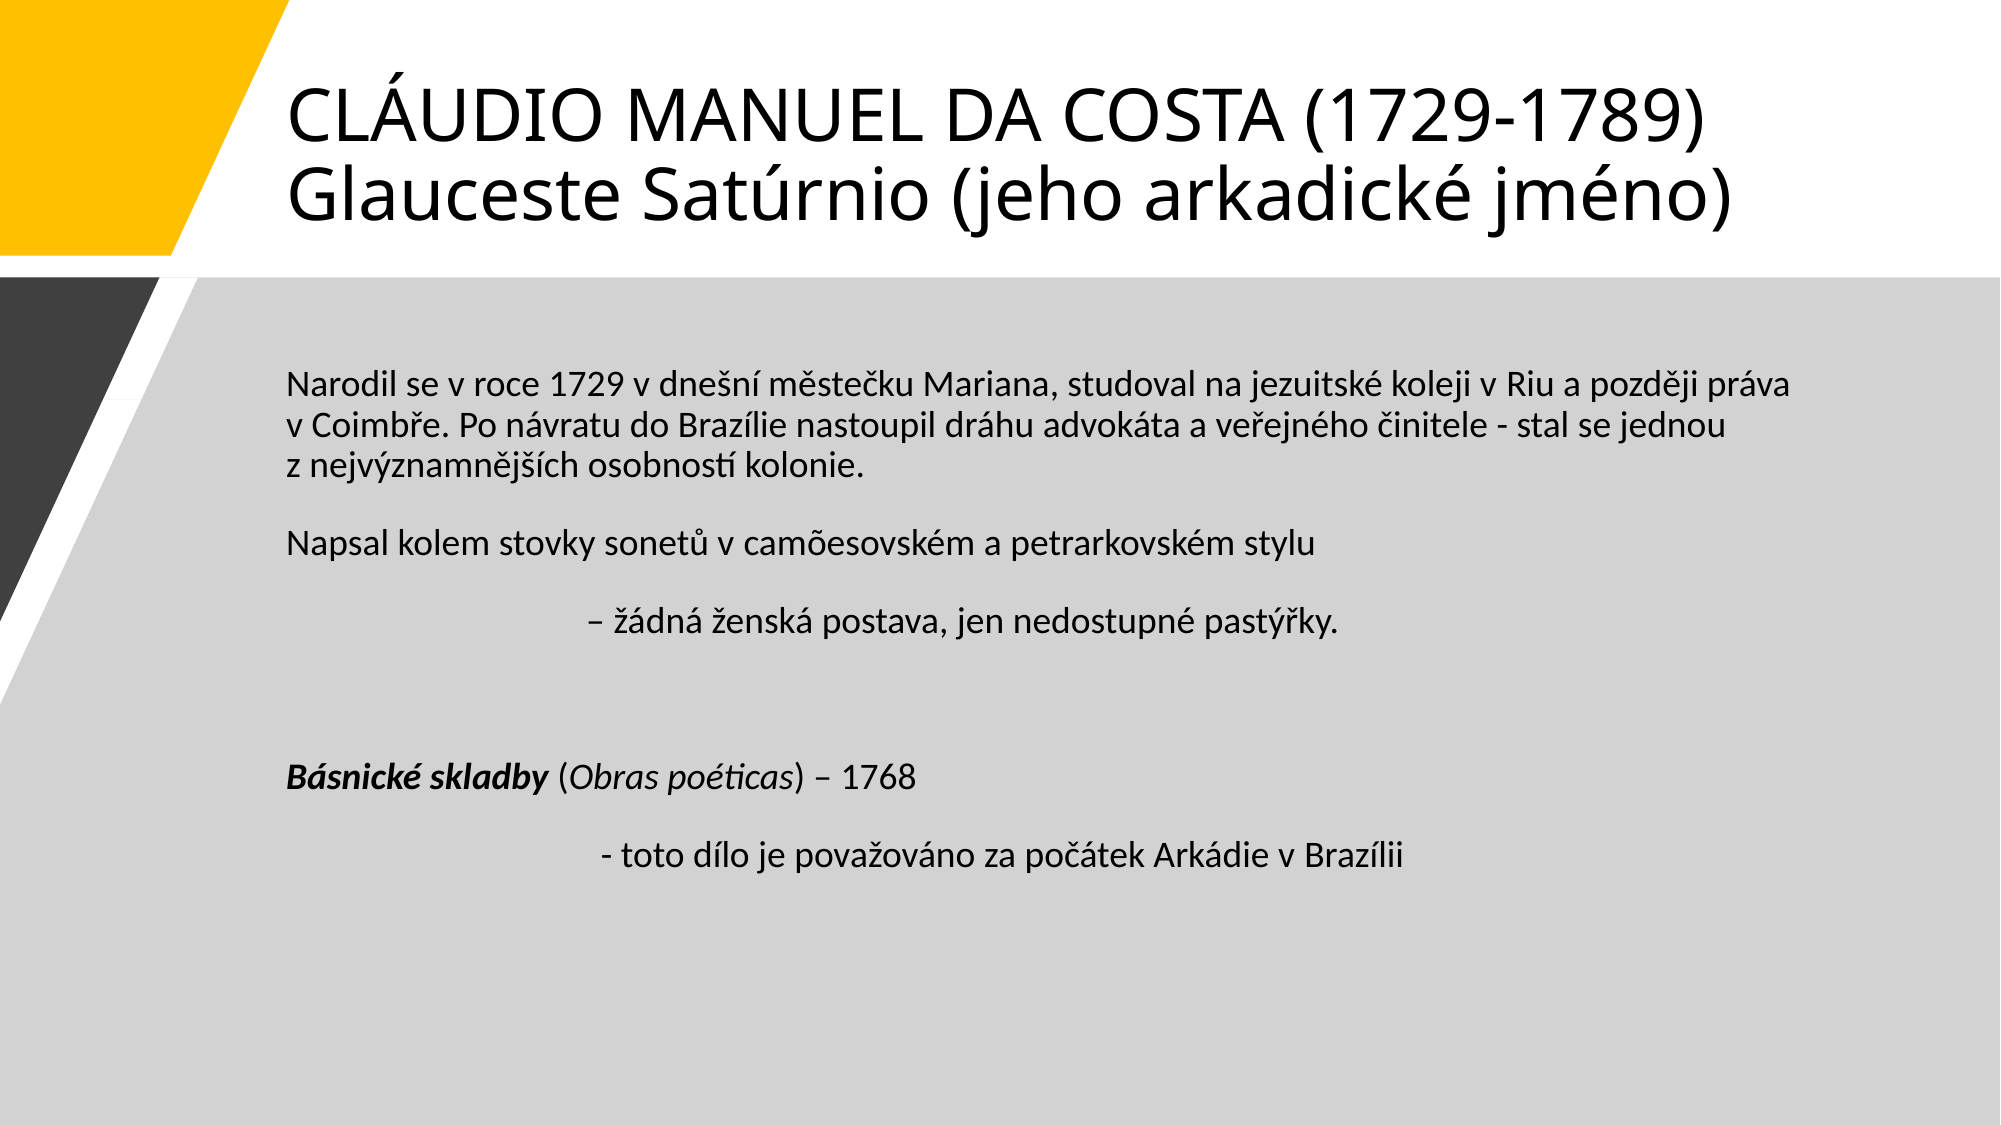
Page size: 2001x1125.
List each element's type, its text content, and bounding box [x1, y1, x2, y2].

list Narodil se v roce 1729 v dnešní městečku Mariana, studoval na jezuitské koleji v Riu a později práva v Coimbře. Po návratu do Brazílie nastoupil dráhu advokáta a veřejného činitele - stal se jednou z nejvýznamnějších osobností kolonie. Napsal kolem stovky sonetů v camõesovském a petrarkovském stylu – žádná ženská postava, jen nedostupné pastýřky. Básnické skladby (Obras poéticas) – 1768 - toto dílo je považováno za počátek Arkádie v Brazílii [271, 356, 1808, 1020]
title CLÁUDIO MANUEL DA COSTA (1729-1789) Glauceste Satúrnio (jeho arkadické jméno) [271, 60, 1808, 255]
text_box [0, 0, 291, 257]
text_box [0, 276, 2000, 1125]
text_box [0, 276, 162, 622]
